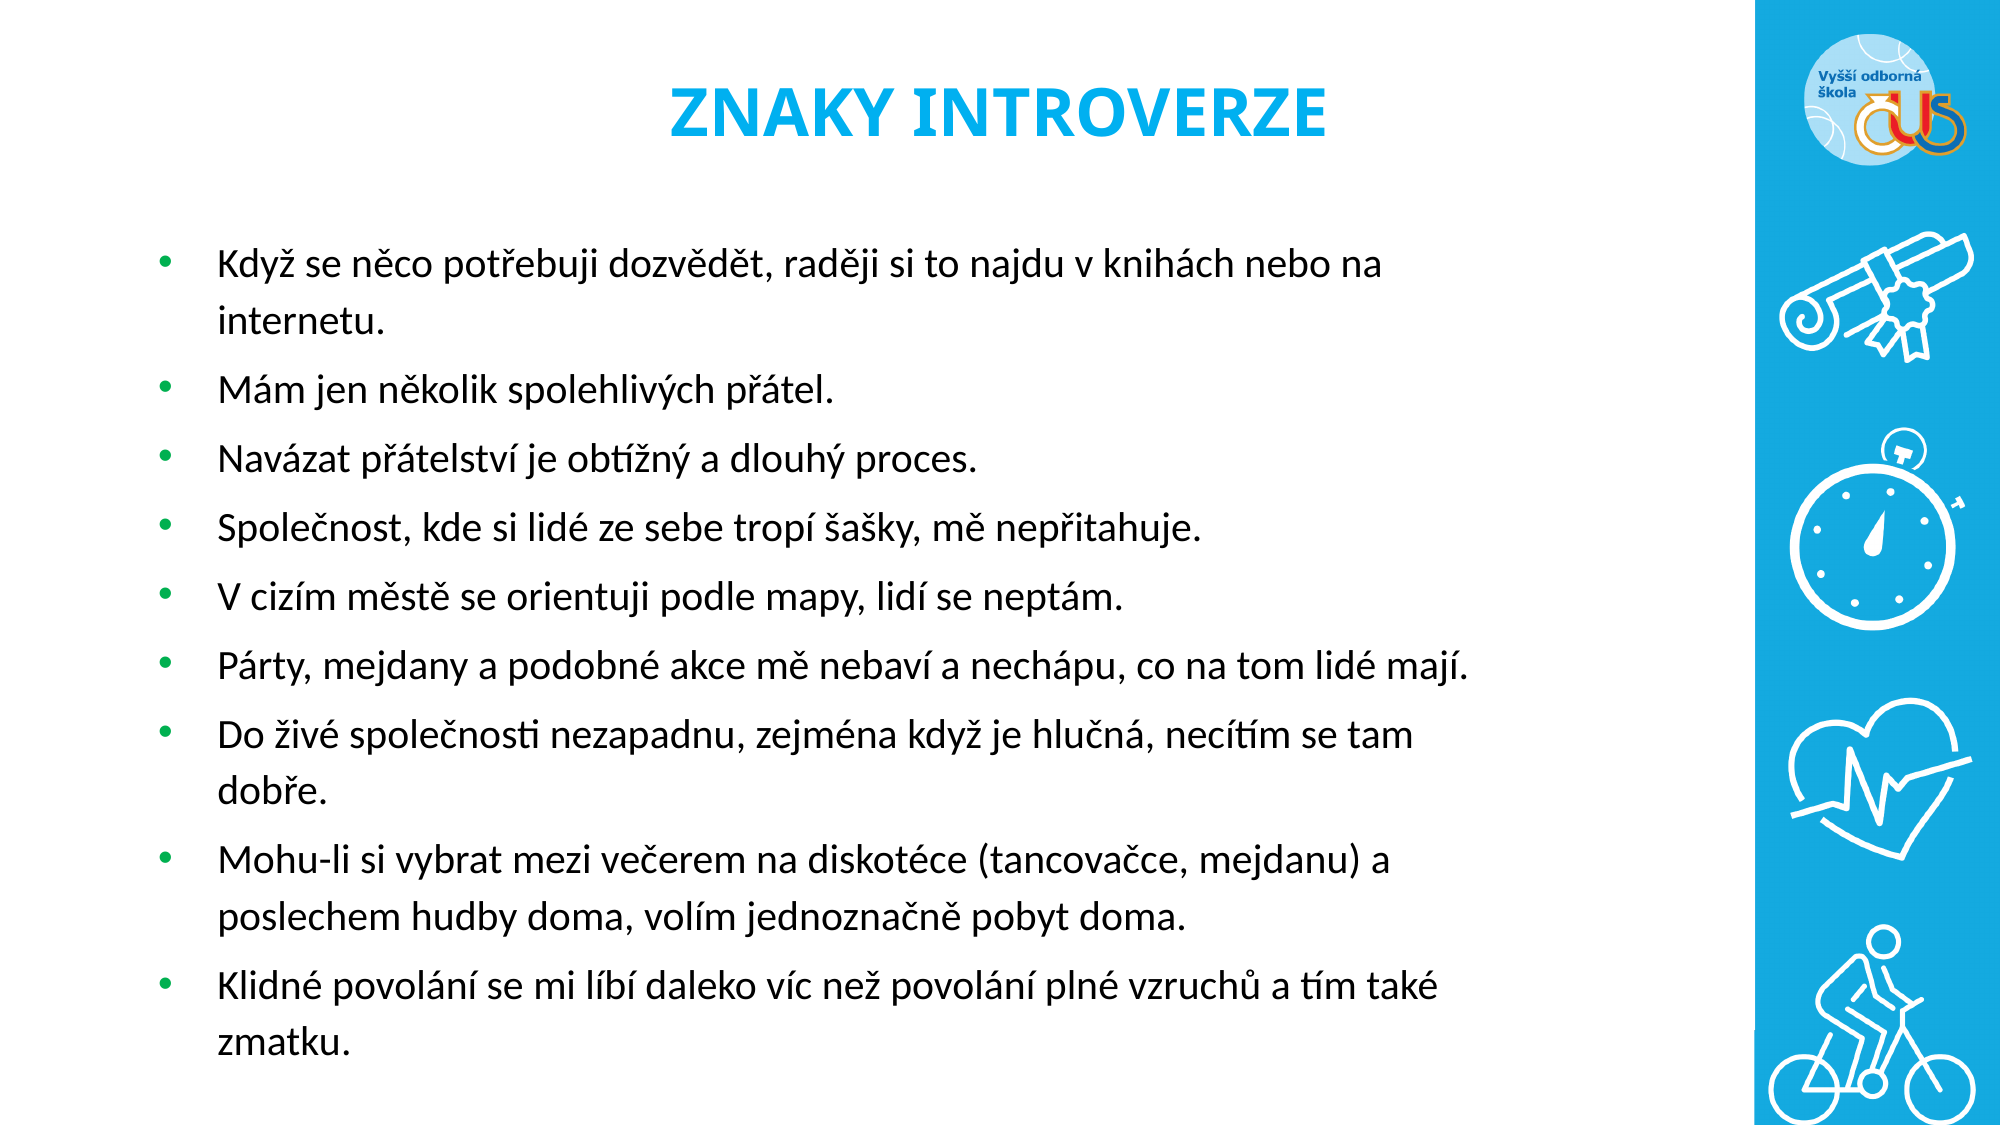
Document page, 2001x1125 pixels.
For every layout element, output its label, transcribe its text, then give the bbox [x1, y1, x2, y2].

picture [1754, 0, 2000, 1125]
list Když se něco potřebuji dozvědět, raději si to najdu v knihách nebo na internetu. Mám jen několik spolehlivých přátel. Navázat přátelství je obtížný a dlouhý proces. Společnost, kde si lidé ze sebe tropí šašky, mě nepřitahuje. V cizím městě se orientuji podle mapy, lidí se neptám. Párty, mejdany a podobné akce mě nebaví a nechápu, co na tom lidé mají. Do živé společnosti nezapadnu, zejména když je hlučná, necítím se tam dobře. Mohu-li si vybrat mezi večerem na diskotéce (tancovačce, mejdanu) a poslechem hudby doma, volím jednoznačně pobyt doma. Klidné povolání se mi líbí daleko víc než povolání plné vzruchů a tím také zmatku. [143, 221, 1494, 1036]
title ZNAKY INTROVERZE [324, 45, 1675, 185]
